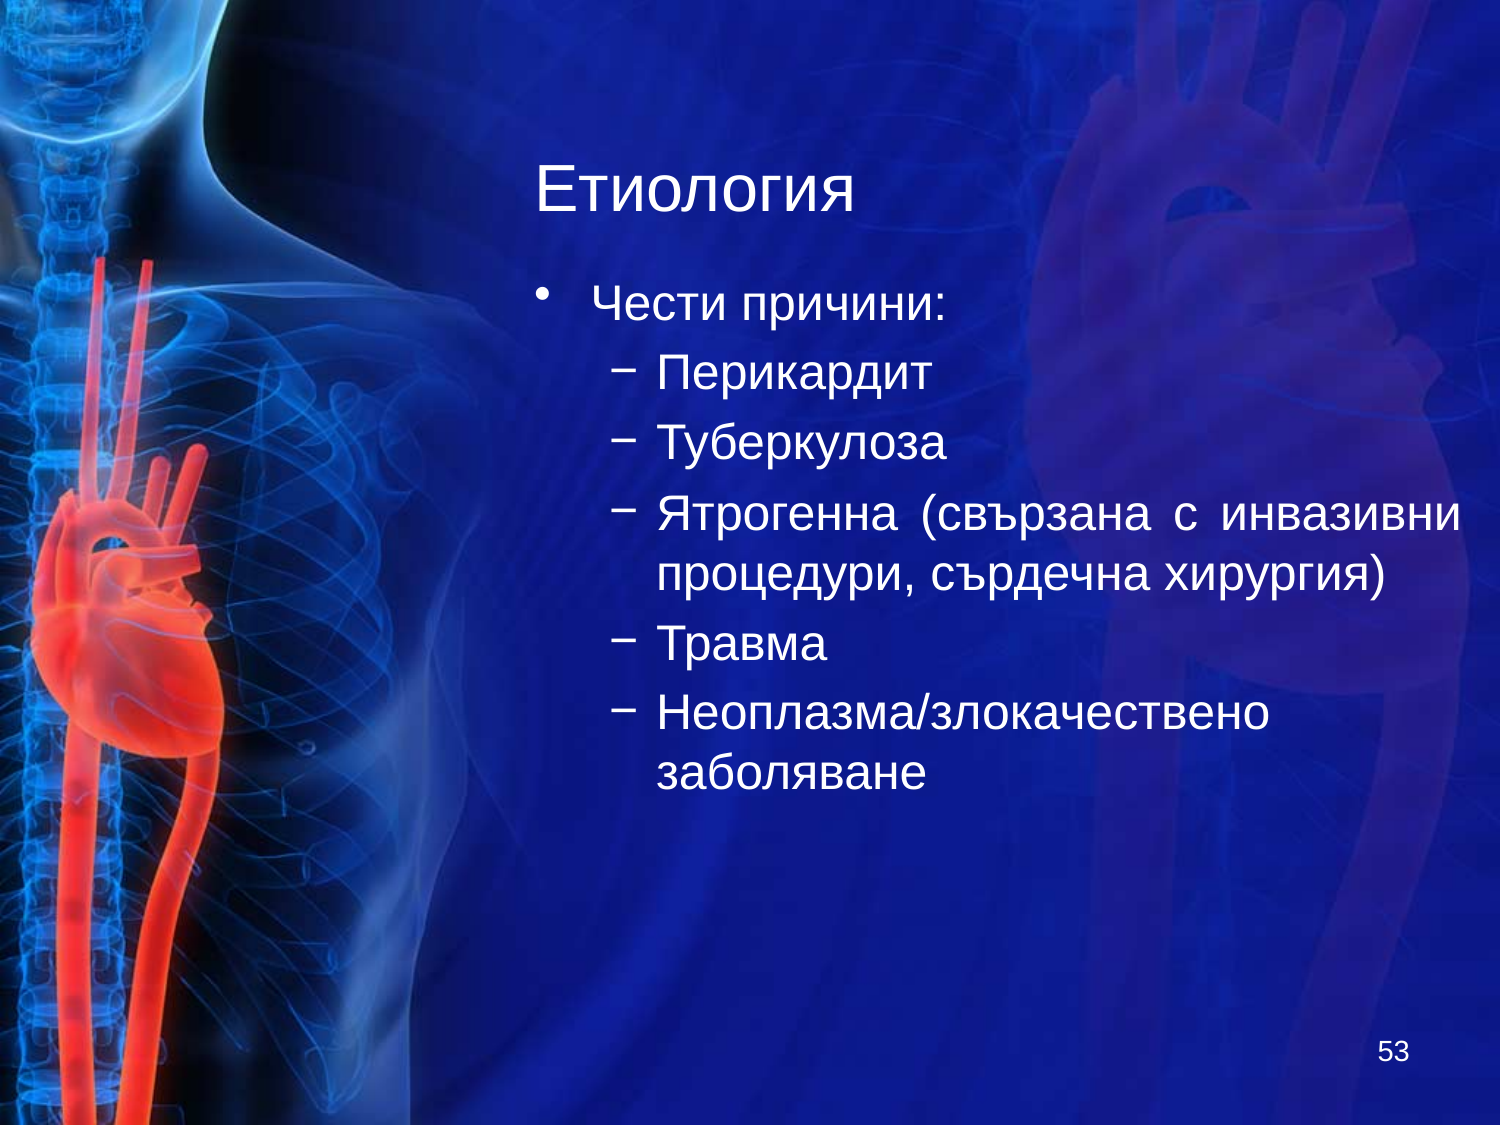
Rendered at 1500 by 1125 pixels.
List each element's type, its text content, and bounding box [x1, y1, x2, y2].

slide_number 53 [1074, 1024, 1425, 1103]
picture [0, 0, 1500, 1125]
title Етиология [519, 45, 1480, 233]
list Чести причини: Перикардит Туберкулоза Ятрогенна (свързана с инвазивни процедури, сърдечна хирургия) Травма Неоплазма/злокачествено заболяване [519, 262, 1477, 1005]
